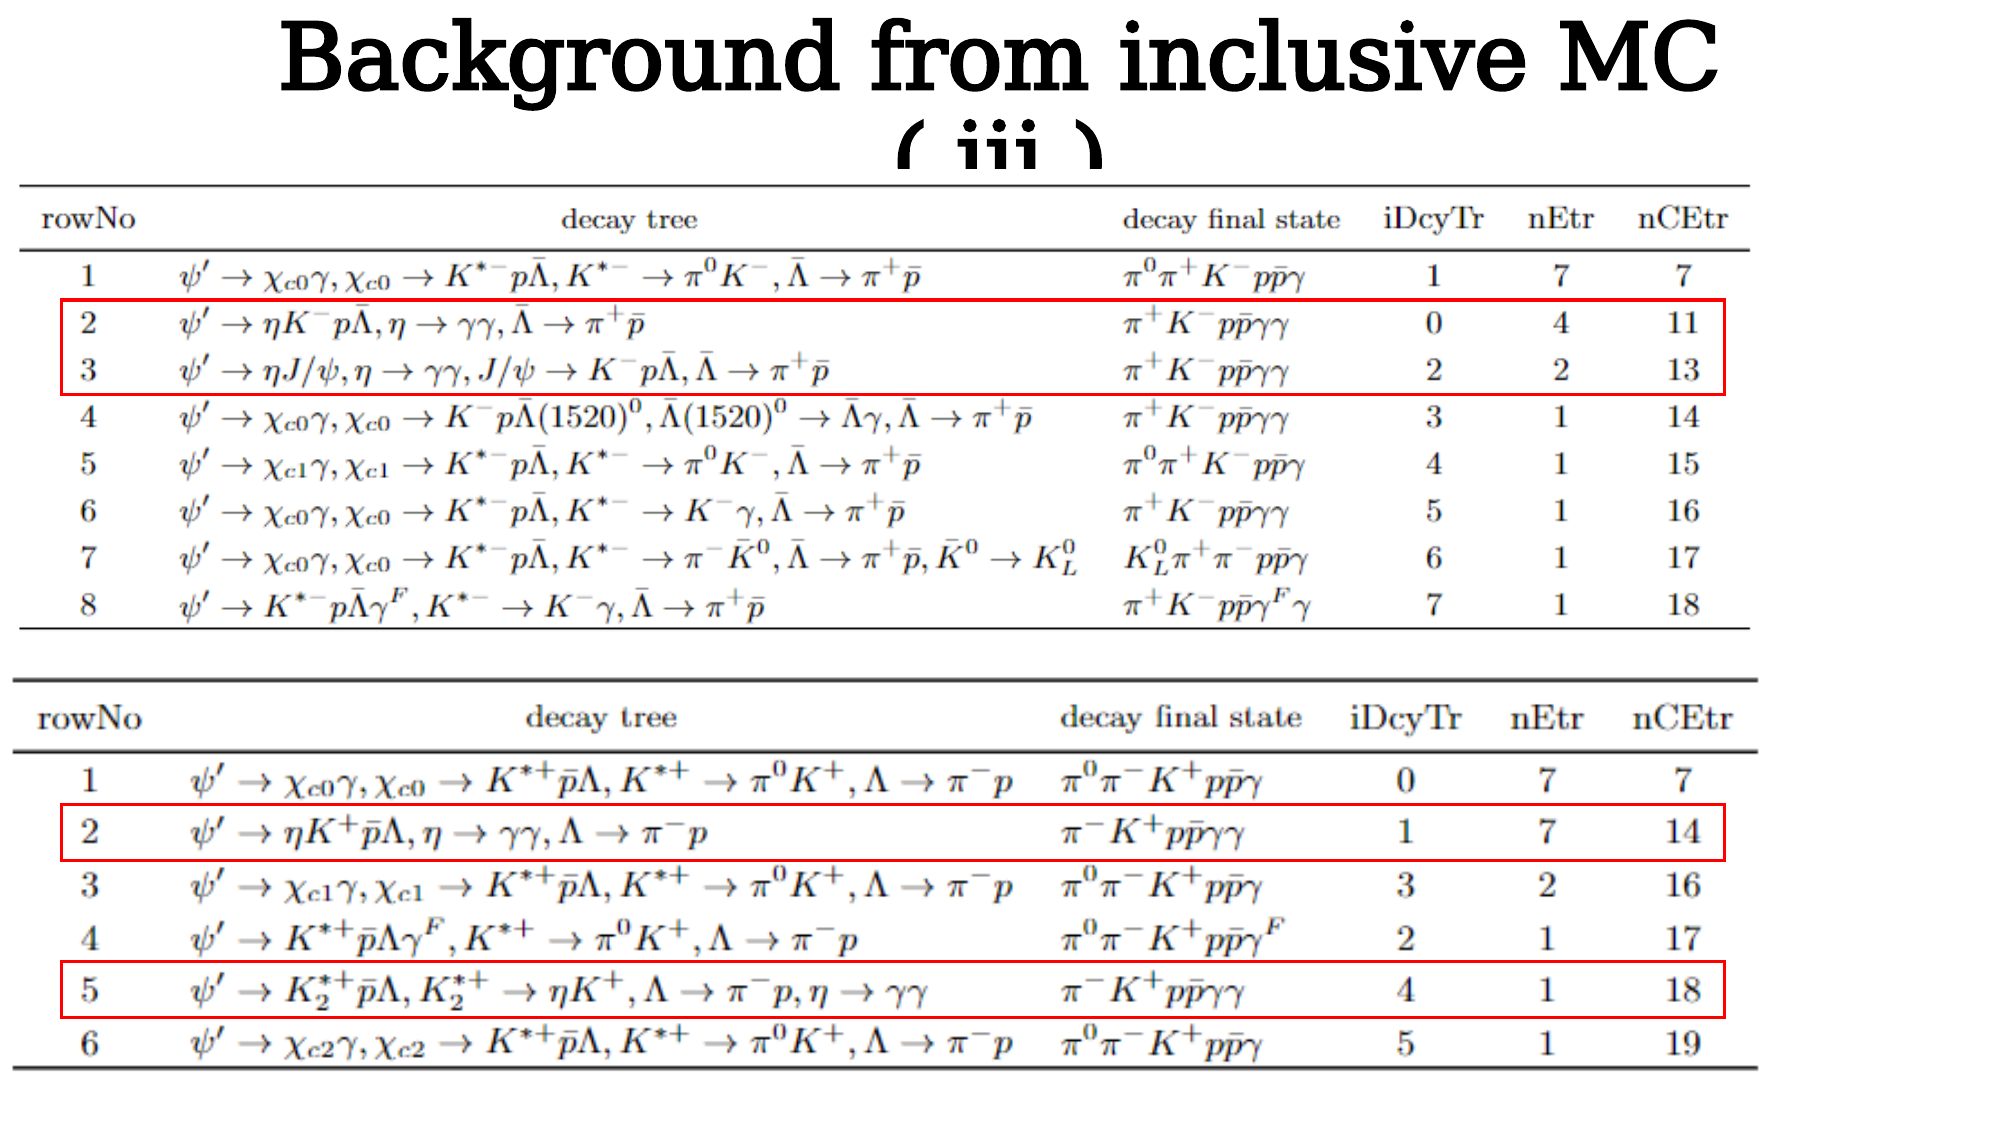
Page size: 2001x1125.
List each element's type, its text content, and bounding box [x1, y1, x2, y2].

title Background from inclusive MC ( iii ) [137, 0, 1863, 218]
picture [0, 665, 1772, 1089]
picture [0, 169, 1772, 646]
